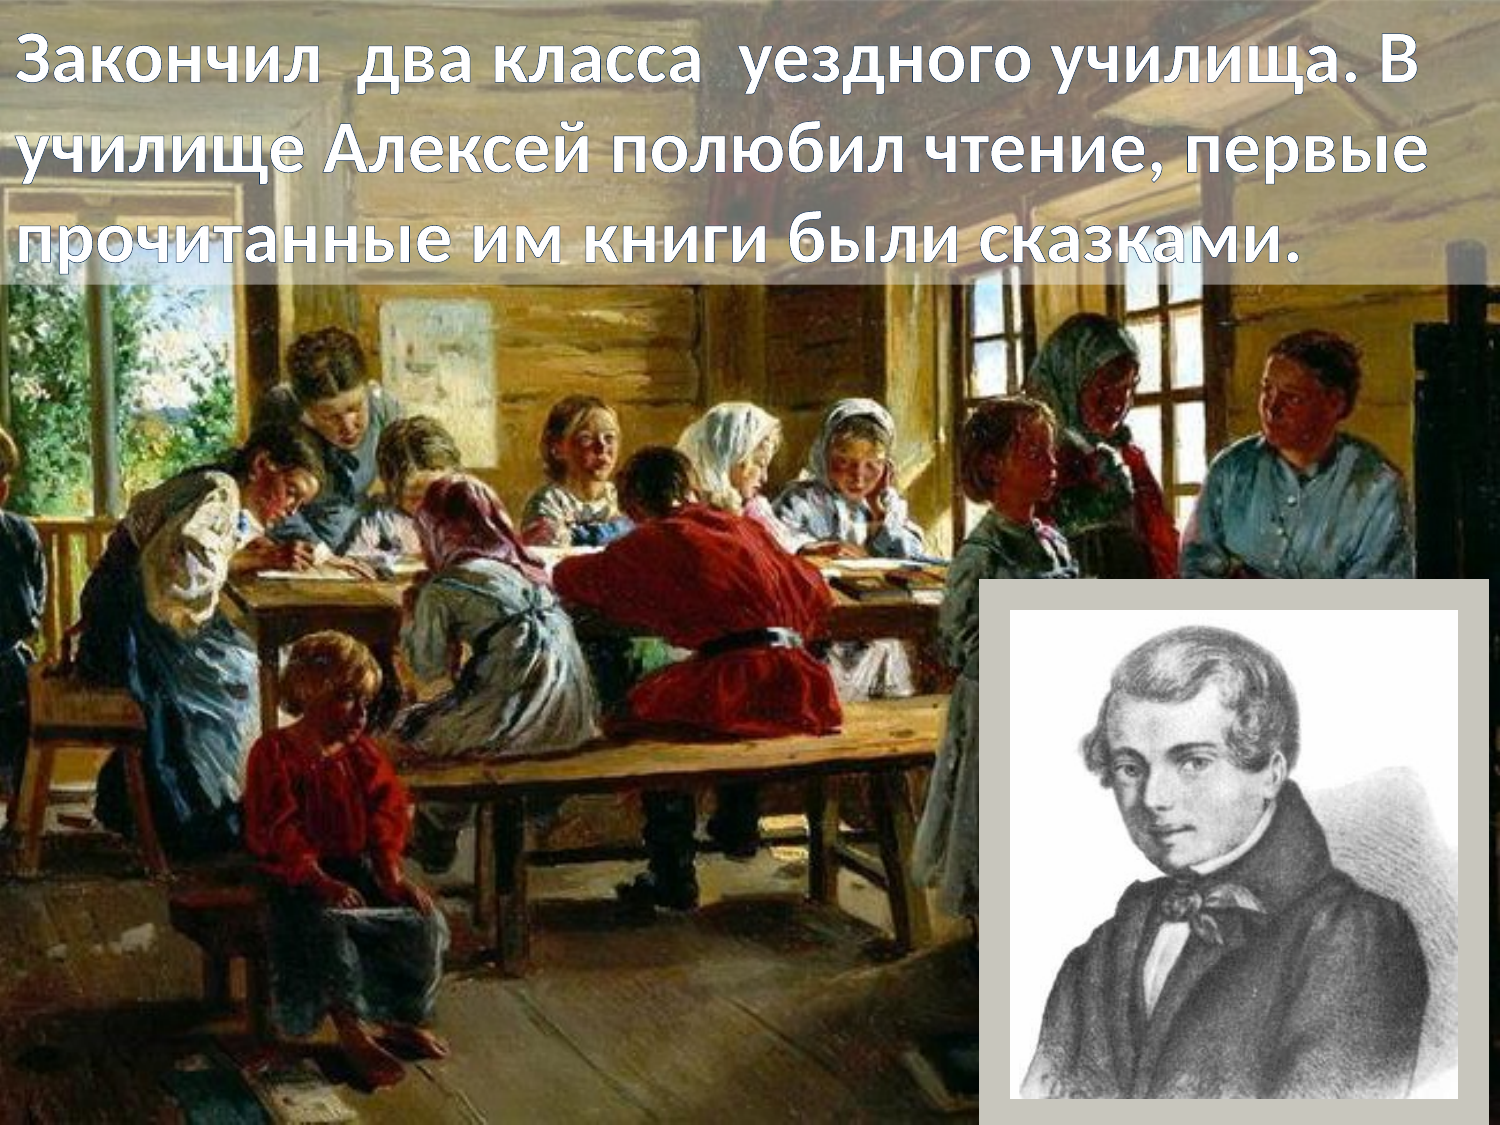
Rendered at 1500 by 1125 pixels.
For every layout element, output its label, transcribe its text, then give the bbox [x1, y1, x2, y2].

picture [1009, 609, 1458, 1100]
picture [0, 285, 1500, 1125]
text_box Закончил два класса уездного училища. В училище Алексей полюбил чтение, первые прочитанные им книги были сказками. [0, 0, 1500, 285]
